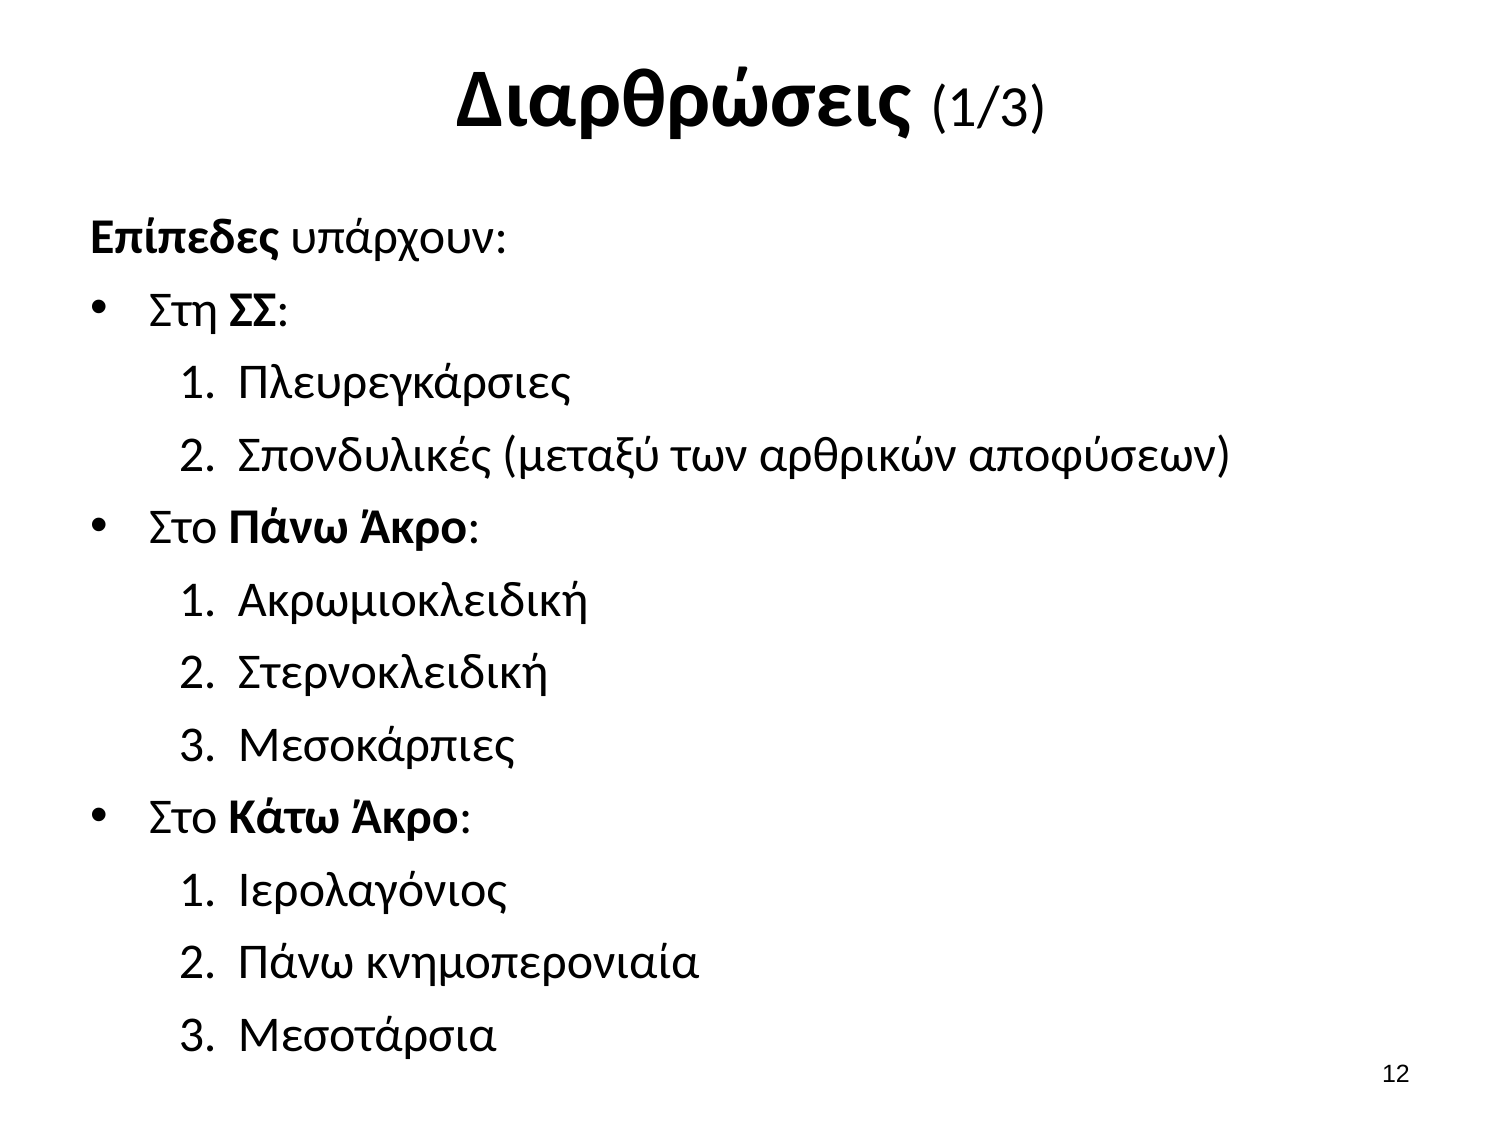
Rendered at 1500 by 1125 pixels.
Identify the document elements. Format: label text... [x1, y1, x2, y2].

slide_number 11 [1074, 1042, 1425, 1103]
title Διαρθρώσεις (1/3) [76, 19, 1427, 169]
list Επίπεδες υπάρχουν: Στη ΣΣ: Πλευρεγκάρσιες Σπονδυλικές (μεταξύ των αρθρικών αποφύσεων) Στο Πάνω Άκρο: Ακρωμιοκλειδική Στερνοκλειδική Μεσοκάρπιες Στο Κάτω Άκρο: Ιερολαγόνιος Πάνω κνημοπερονιαία Μεσοτάρσια [75, 196, 1425, 1024]
